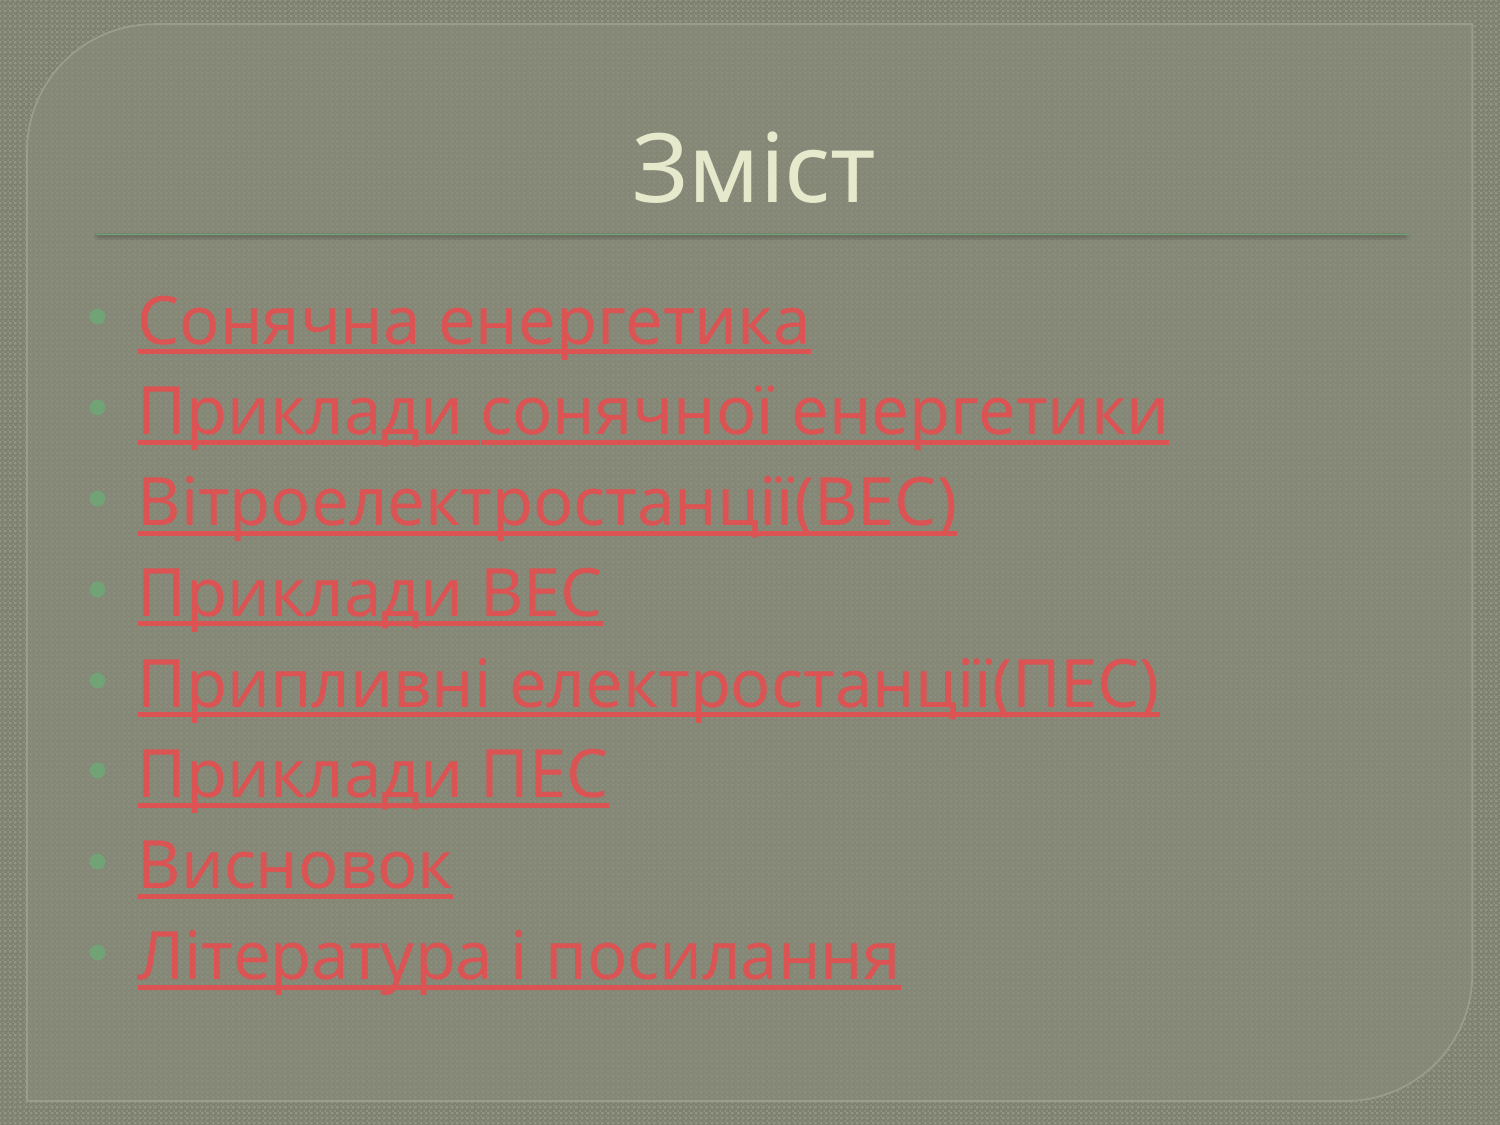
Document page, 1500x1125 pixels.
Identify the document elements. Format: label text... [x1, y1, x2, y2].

list Сонячна енергетика Приклади сонячної енергетики Вітроелектростанції(ВЕС) Приклади ВЕС Припливні електростанції(ПЕС) Приклади ПЕС Висновок Література і посилання [75, 270, 1425, 1013]
title Зміст [75, 41, 1425, 230]
